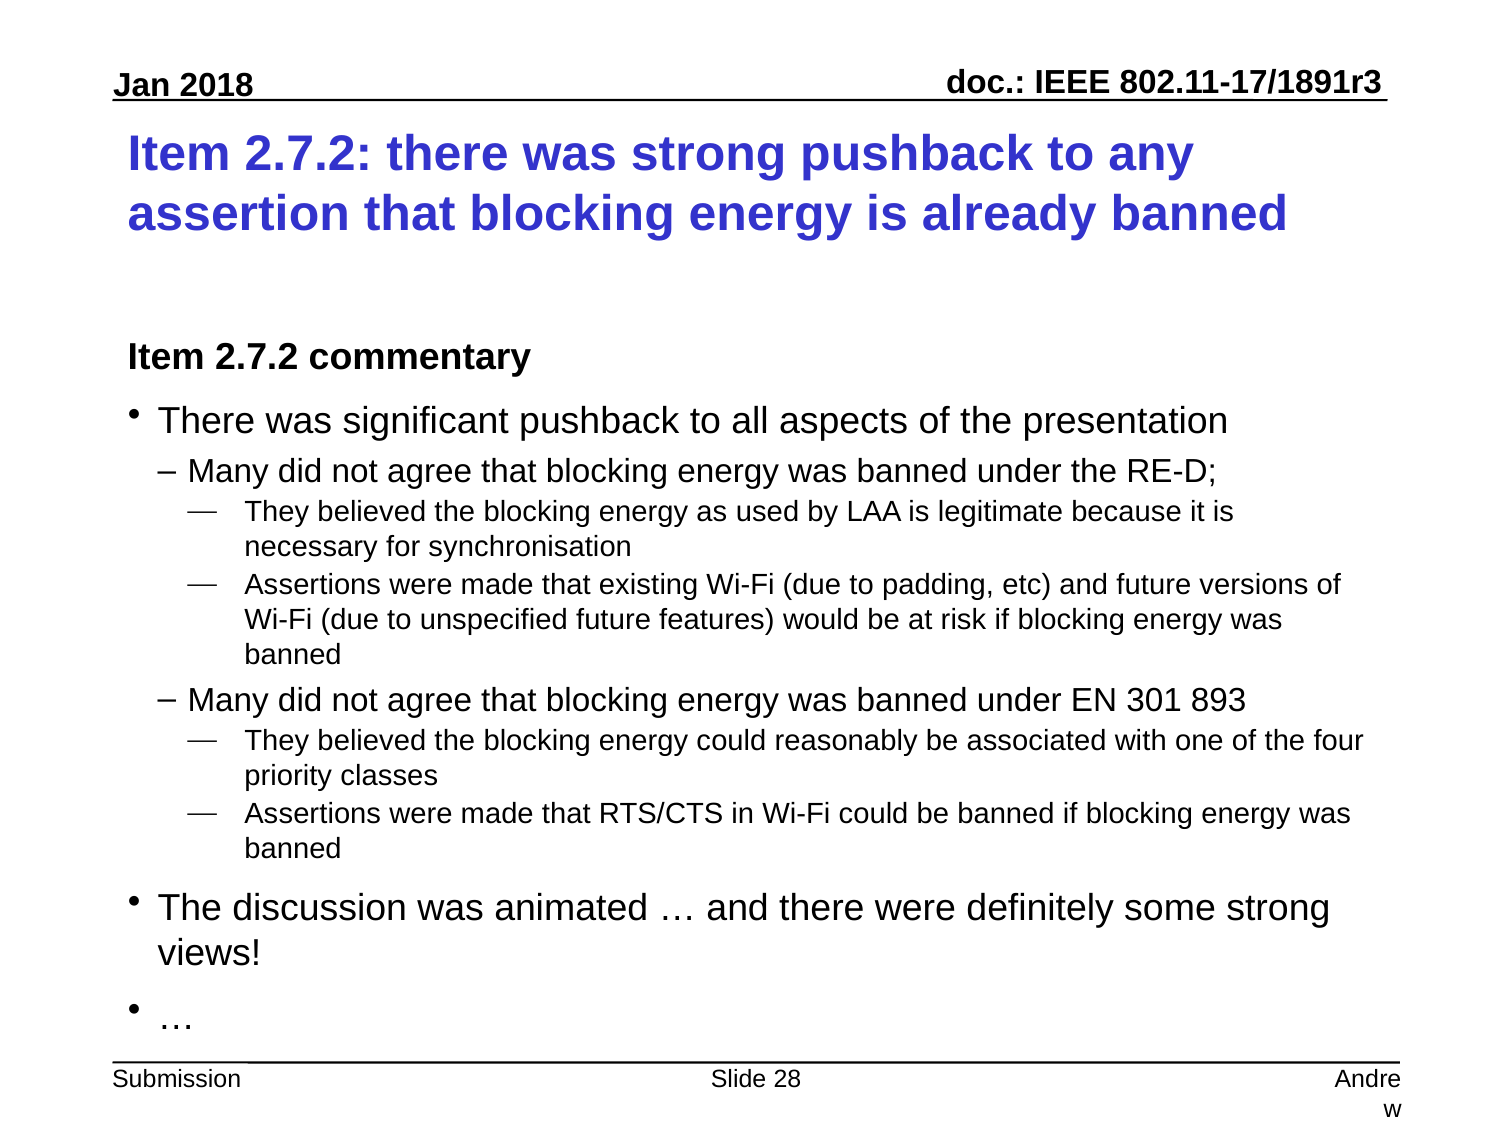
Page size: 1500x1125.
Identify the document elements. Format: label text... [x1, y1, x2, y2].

title Item 2.7.2: there was strong pushback to any assertion that blocking energy is already banned [112, 112, 1425, 288]
slide_number Slide 28 [709, 1061, 803, 1093]
list Item 2.7.2 commentary There was significant pushback to all aspects of the presentation Many did not agree that blocking energy was banned under the RE-D; They believed the blocking energy as used by LAA is legitimate because it is necessary for synchronisation Assertions were made that existing Wi-Fi (due to padding, etc) and future versions of Wi-Fi (due to unspecified future features) would be at risk if blocking energy was banned Many did not agree that blocking energy was banned under EN 301 893 They believed the blocking energy could reasonably be associated with one of the four priority classes Assertions were made that RTS/CTS in Wi-Fi could be banned if blocking energy was banned The discussion was animated … and there were definitely some strong views! … [112, 324, 1388, 1000]
footer Andrew Myles, Cisco [1320, 1061, 1402, 1093]
